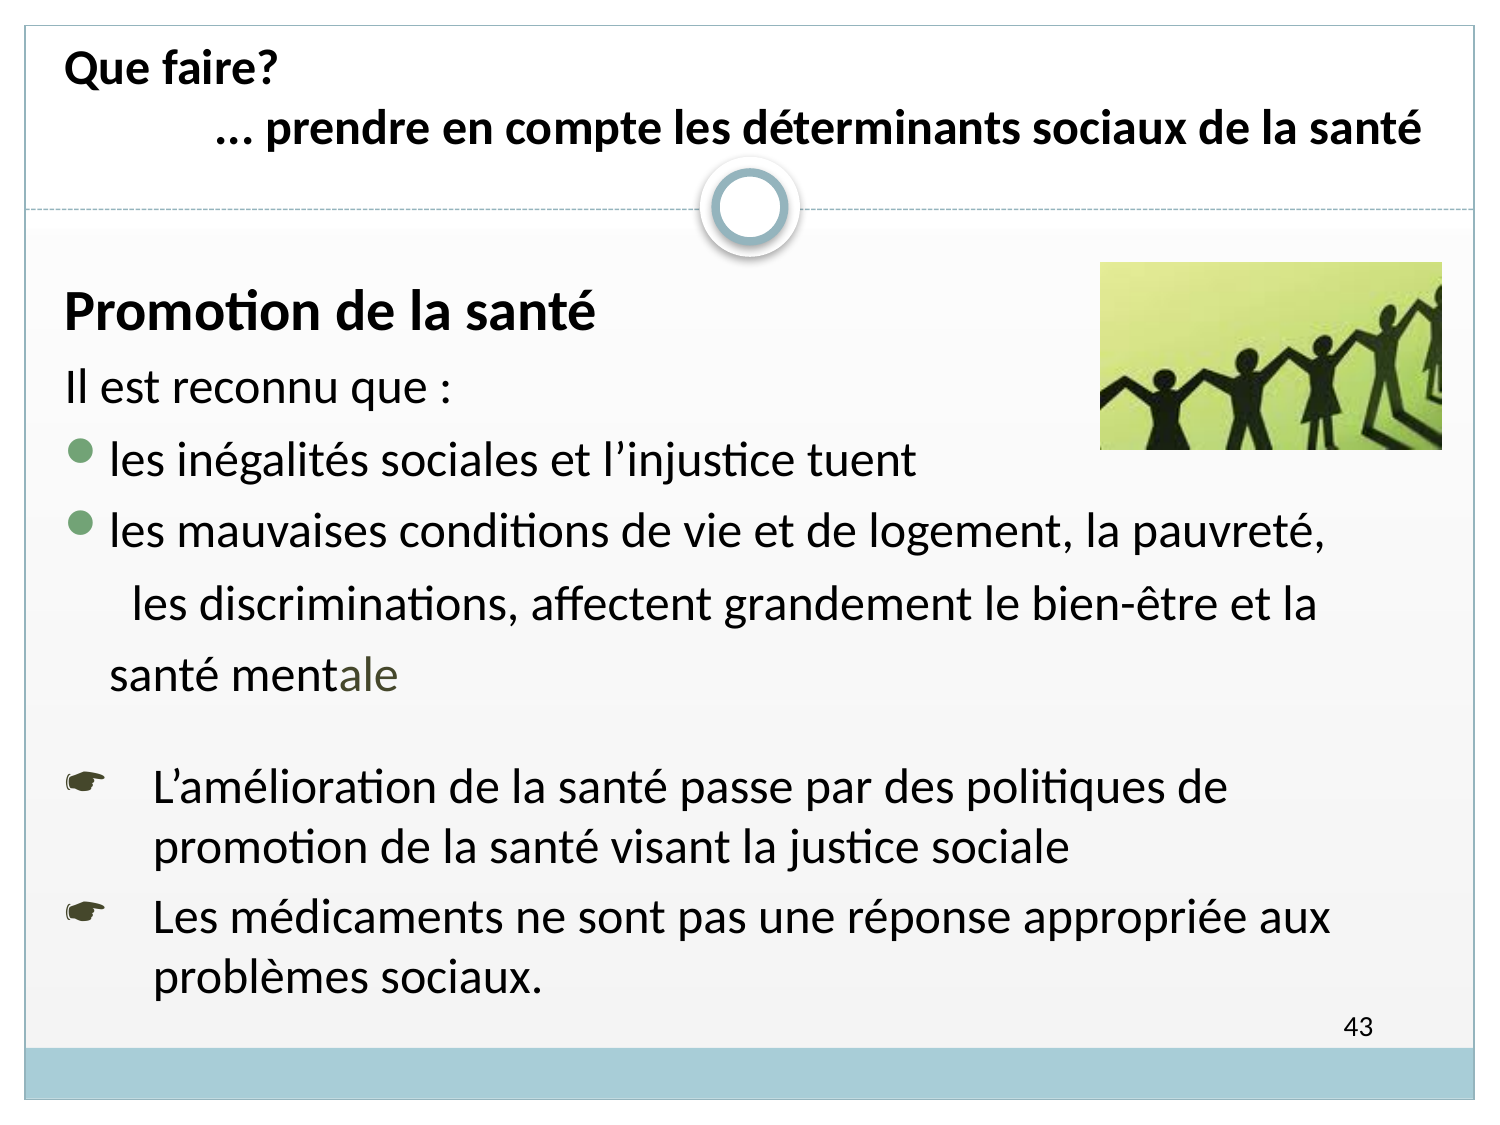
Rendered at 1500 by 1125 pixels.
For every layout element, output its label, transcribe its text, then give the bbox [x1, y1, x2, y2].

list Promotion de la santé Il est reconnu que : les inégalités sociales et l’injustice tuent les mauvaises conditions de vie et de logement, la pauvreté, les discriminations, affectent grandement le bien-être et la santé mentale L’amélioration de la santé passe par des politiques de promotion de la santé visant la justice sociale Les médicaments ne sont pas une réponse appropriée aux problèmes sociaux. [49, 250, 1376, 1001]
text_box 43 [1328, 999, 1482, 1050]
picture [1099, 262, 1442, 451]
title Que faire? ... prendre en compte les déterminants sociaux de la santé [49, 37, 1450, 163]
